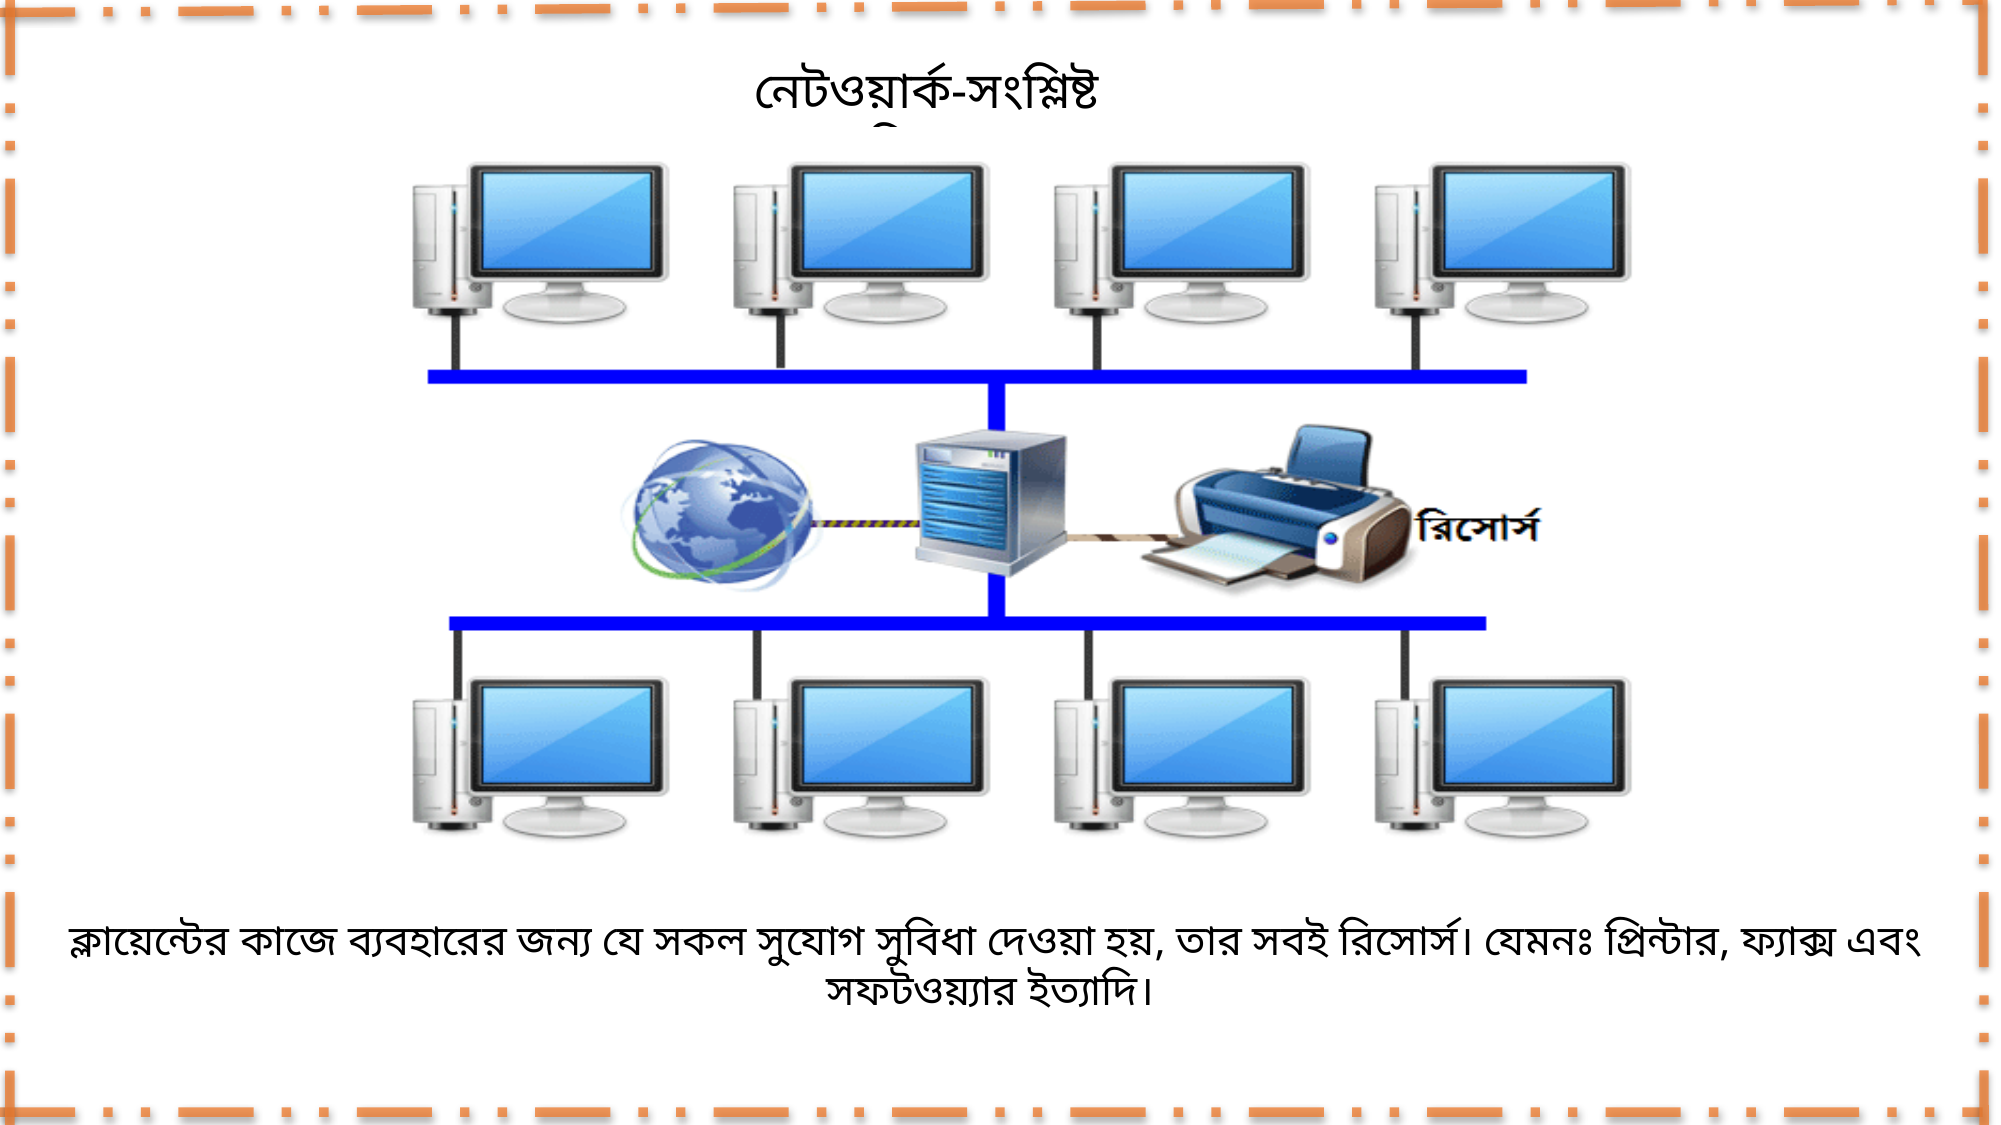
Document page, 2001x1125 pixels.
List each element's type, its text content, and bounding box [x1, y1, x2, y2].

picture [313, 127, 1707, 874]
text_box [11, 0, 1982, 13]
text_box নেটওয়ার্ক-সংশ্লিষ্ট যন্ত্রপাতি [739, 50, 1225, 127]
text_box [0, 0, 9, 13]
text_box ক্লায়েন্টের কাজে ব্যবহারের জন্য যে সকল সুযোগ সুবিধা দেওয়া হয়, তার সবই রিসোর্স। যেমনঃ প্রিন্টার, ফ্যাক্স এবং সফটওয়্যার ইত্যাদি। [43, 906, 1948, 1022]
